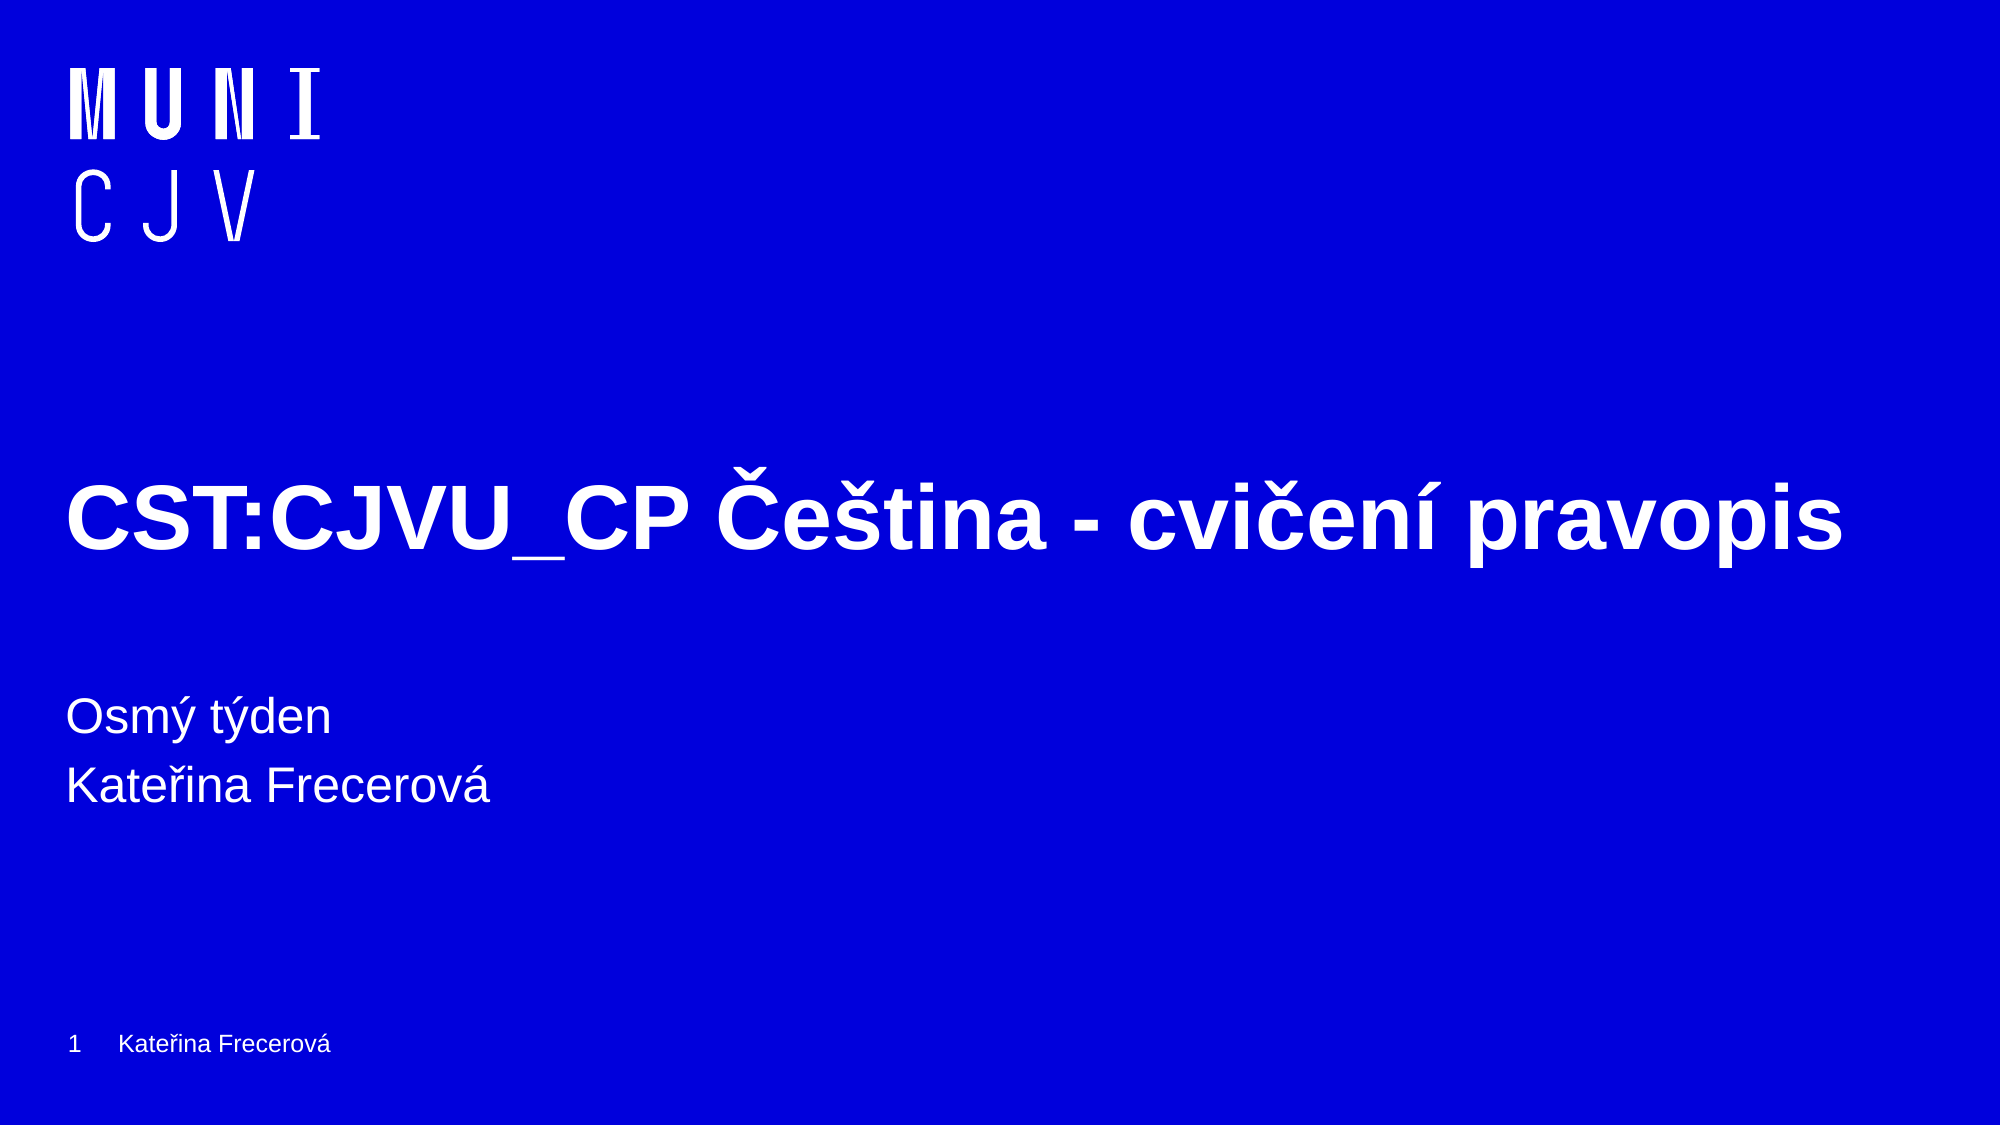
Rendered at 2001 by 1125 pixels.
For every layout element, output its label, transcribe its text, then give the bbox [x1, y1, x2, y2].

slide_number 1 [67, 1021, 110, 1063]
footer Kateřina Frecerová [118, 1021, 1418, 1063]
title CST:CJVU_CP Čeština - cvičení pravopis [65, 475, 1930, 668]
subtitle Osmý týden Kateřina Frecerová [65, 675, 1930, 790]
